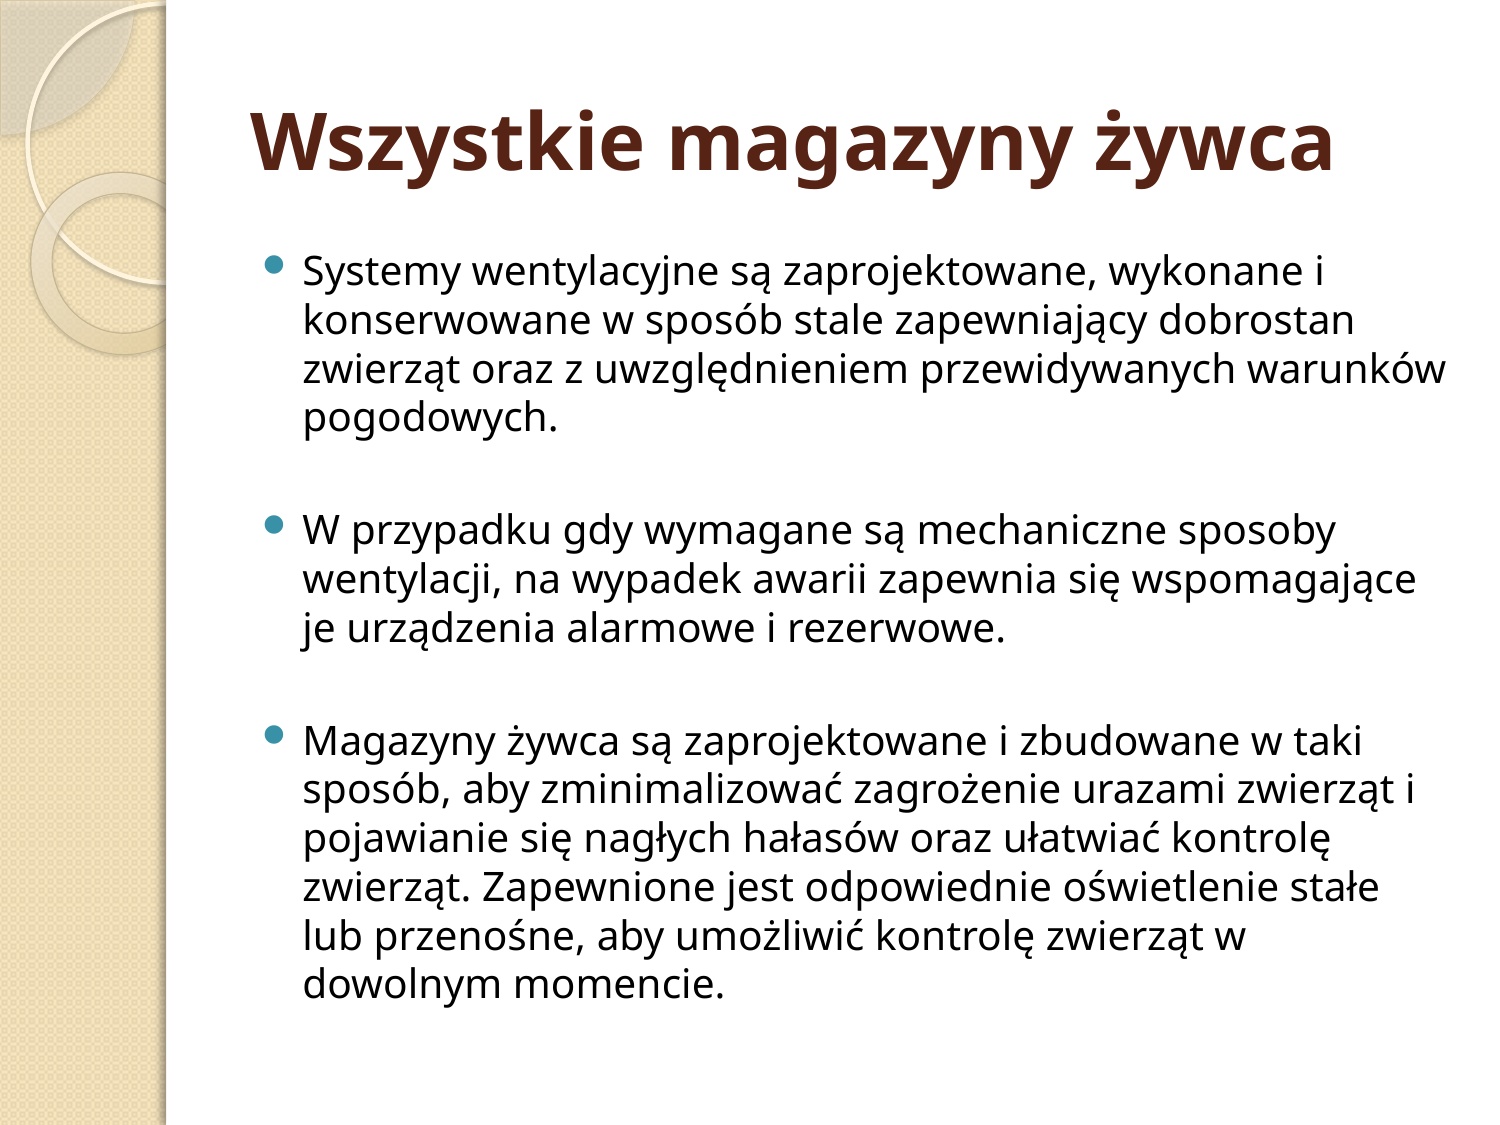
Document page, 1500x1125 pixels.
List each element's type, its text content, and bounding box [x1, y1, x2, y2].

list Systemy wentylacyjne są zaprojektowane, wykonane i konserwowane w sposób stale zapewniający dobrostan zwierząt oraz z uwzględnieniem przewidywanych warunków pogodowych. W przypadku gdy wymagane są mechaniczne sposoby wentylacji, na wypadek awarii zapewnia się wspomagające je urządzenia alarmowe i rezerwowe. Magazyny żywca są zaprojektowane i zbudowane w taki sposób, aby zminimalizować zagrożenie urazami zwierząt i pojawianie się nagłych hałasów oraz ułatwiać kontrolę zwierząt. Zapewnione jest odpowiednie oświetlenie stałe lub przenośne, aby umożliwić kontrolę zwierząt w dowolnym momencie. [235, 237, 1466, 1025]
title Wszystkie magazyny żywca [235, 45, 1466, 233]
